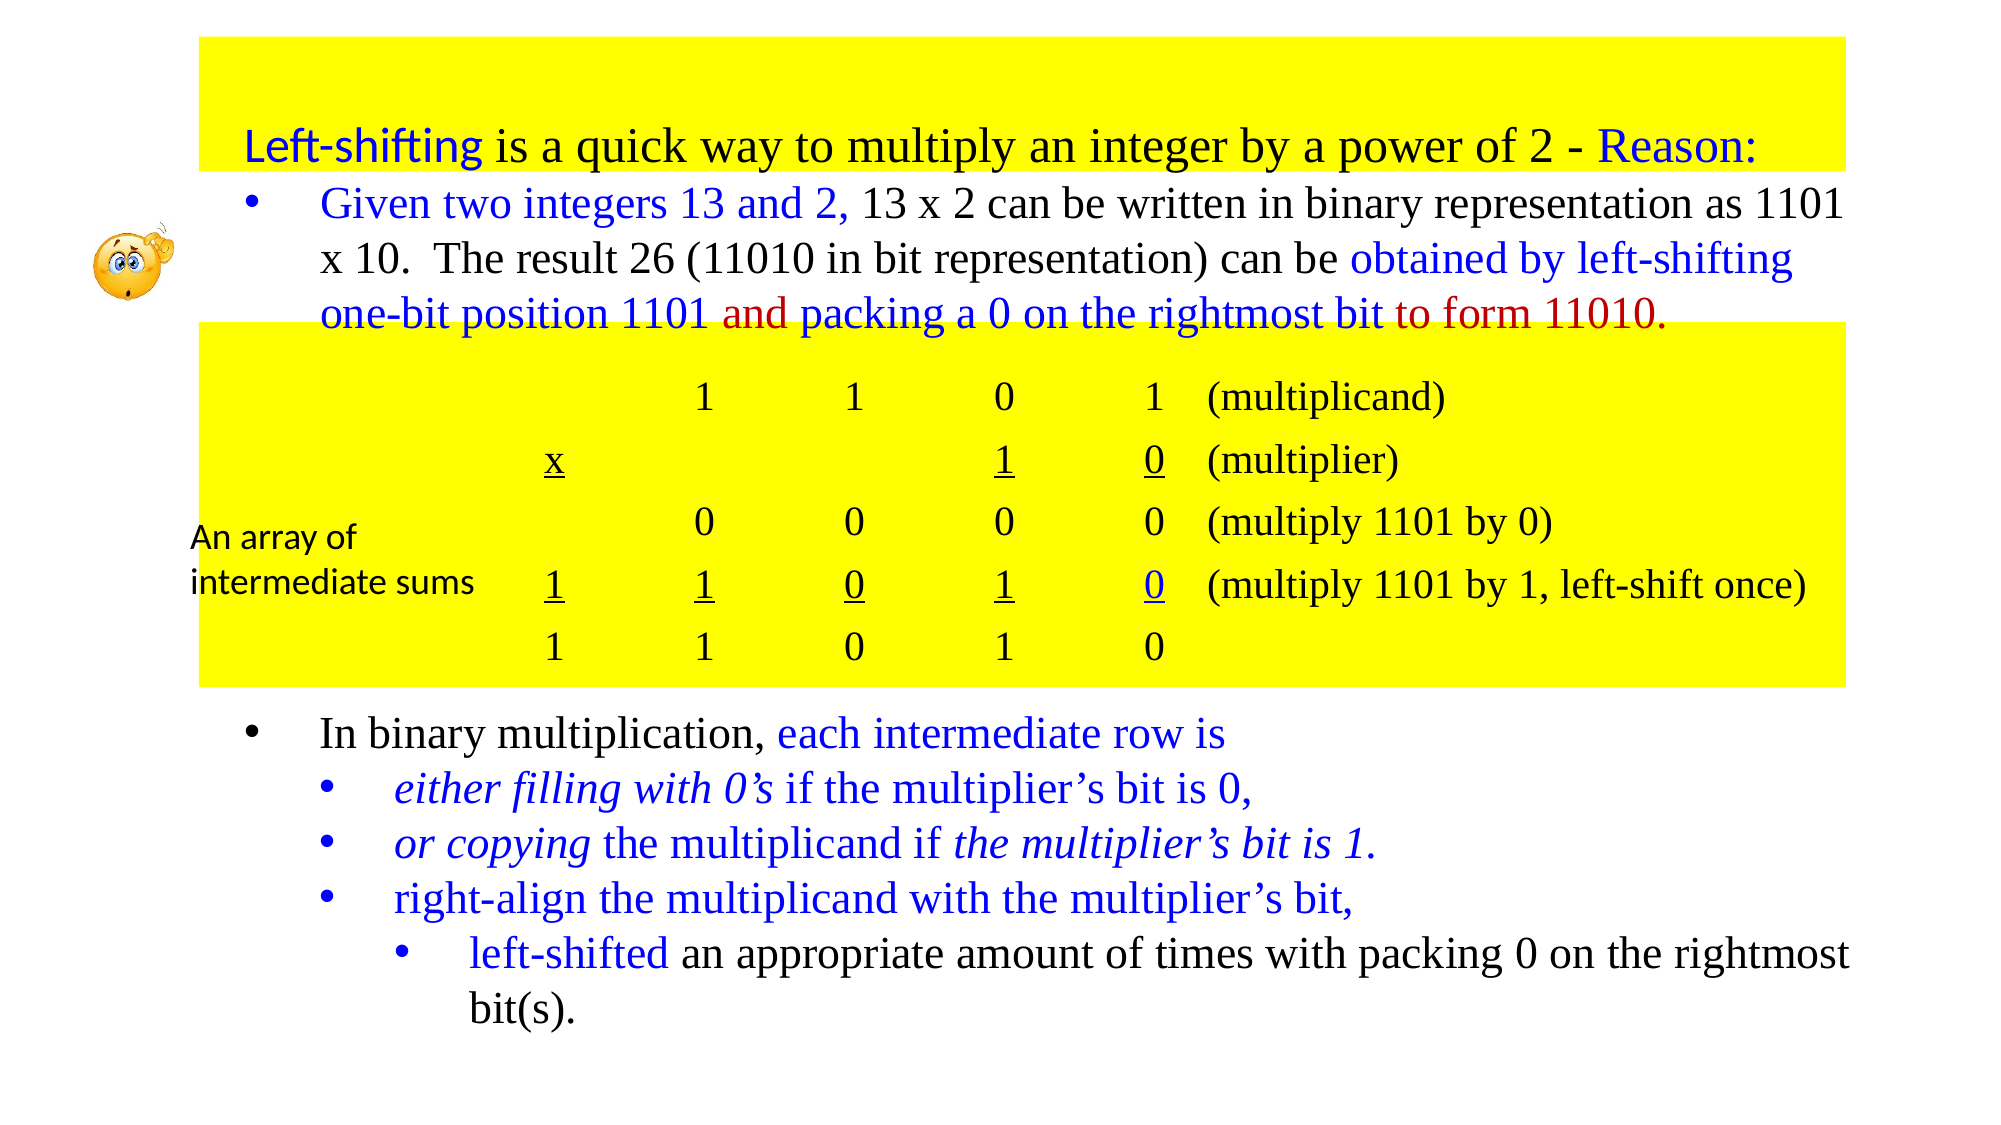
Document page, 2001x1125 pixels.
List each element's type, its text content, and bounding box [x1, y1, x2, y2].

text_box [198, 36, 1846, 172]
text_box [198, 610, 229, 688]
text_box [198, 321, 229, 504]
picture [86, 219, 176, 303]
text_box An array of intermediate sums [175, 504, 505, 610]
text_box Left-shifting is a quick way to multiply an integer by a power of 2 - Reason: Given two integers 13 and 2, 13 x 2 can be written in binary representation as 1101 x 10. The result 26 (11010 in bit representation) can be obtained by left-shifting one-bit position 1101 and packing a 0 on the rightmost bit to form 11010. 1 1 0 1 (multiplicand) x 1 0 (multiplier) 0 0 0 0 (multiply 1101 by 0) 1 1 0 1 0 (multiply 1101 by 1, left-shift once) 1 1 0 1 0 In binary multiplication, each intermediate row is either filling with 0’s if the multiplier’s bit is 0, or copying the multiplicand if the multiplier’s bit is 1. right-align the multiplicand with the multiplier’s bit, left-shifted an appropriate amount of times with packing 0 on the rightmost bit(s). [229, 75, 1869, 1040]
